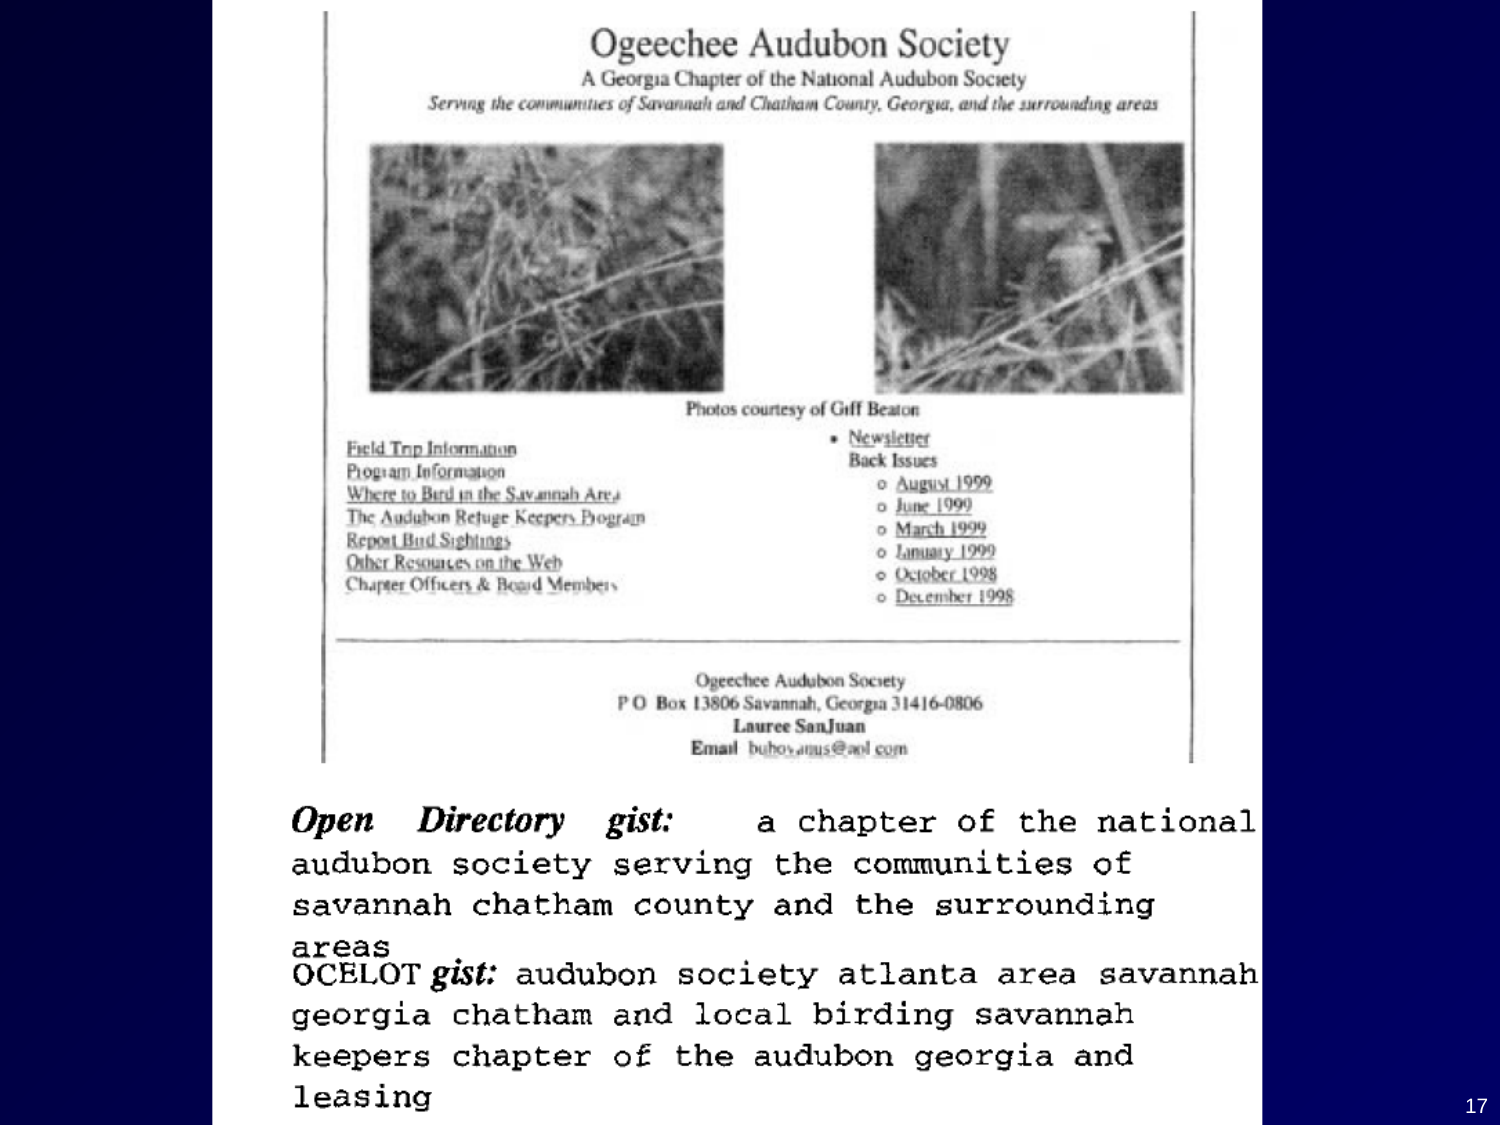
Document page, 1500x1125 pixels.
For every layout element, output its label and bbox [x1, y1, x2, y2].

picture [212, 0, 1263, 1125]
